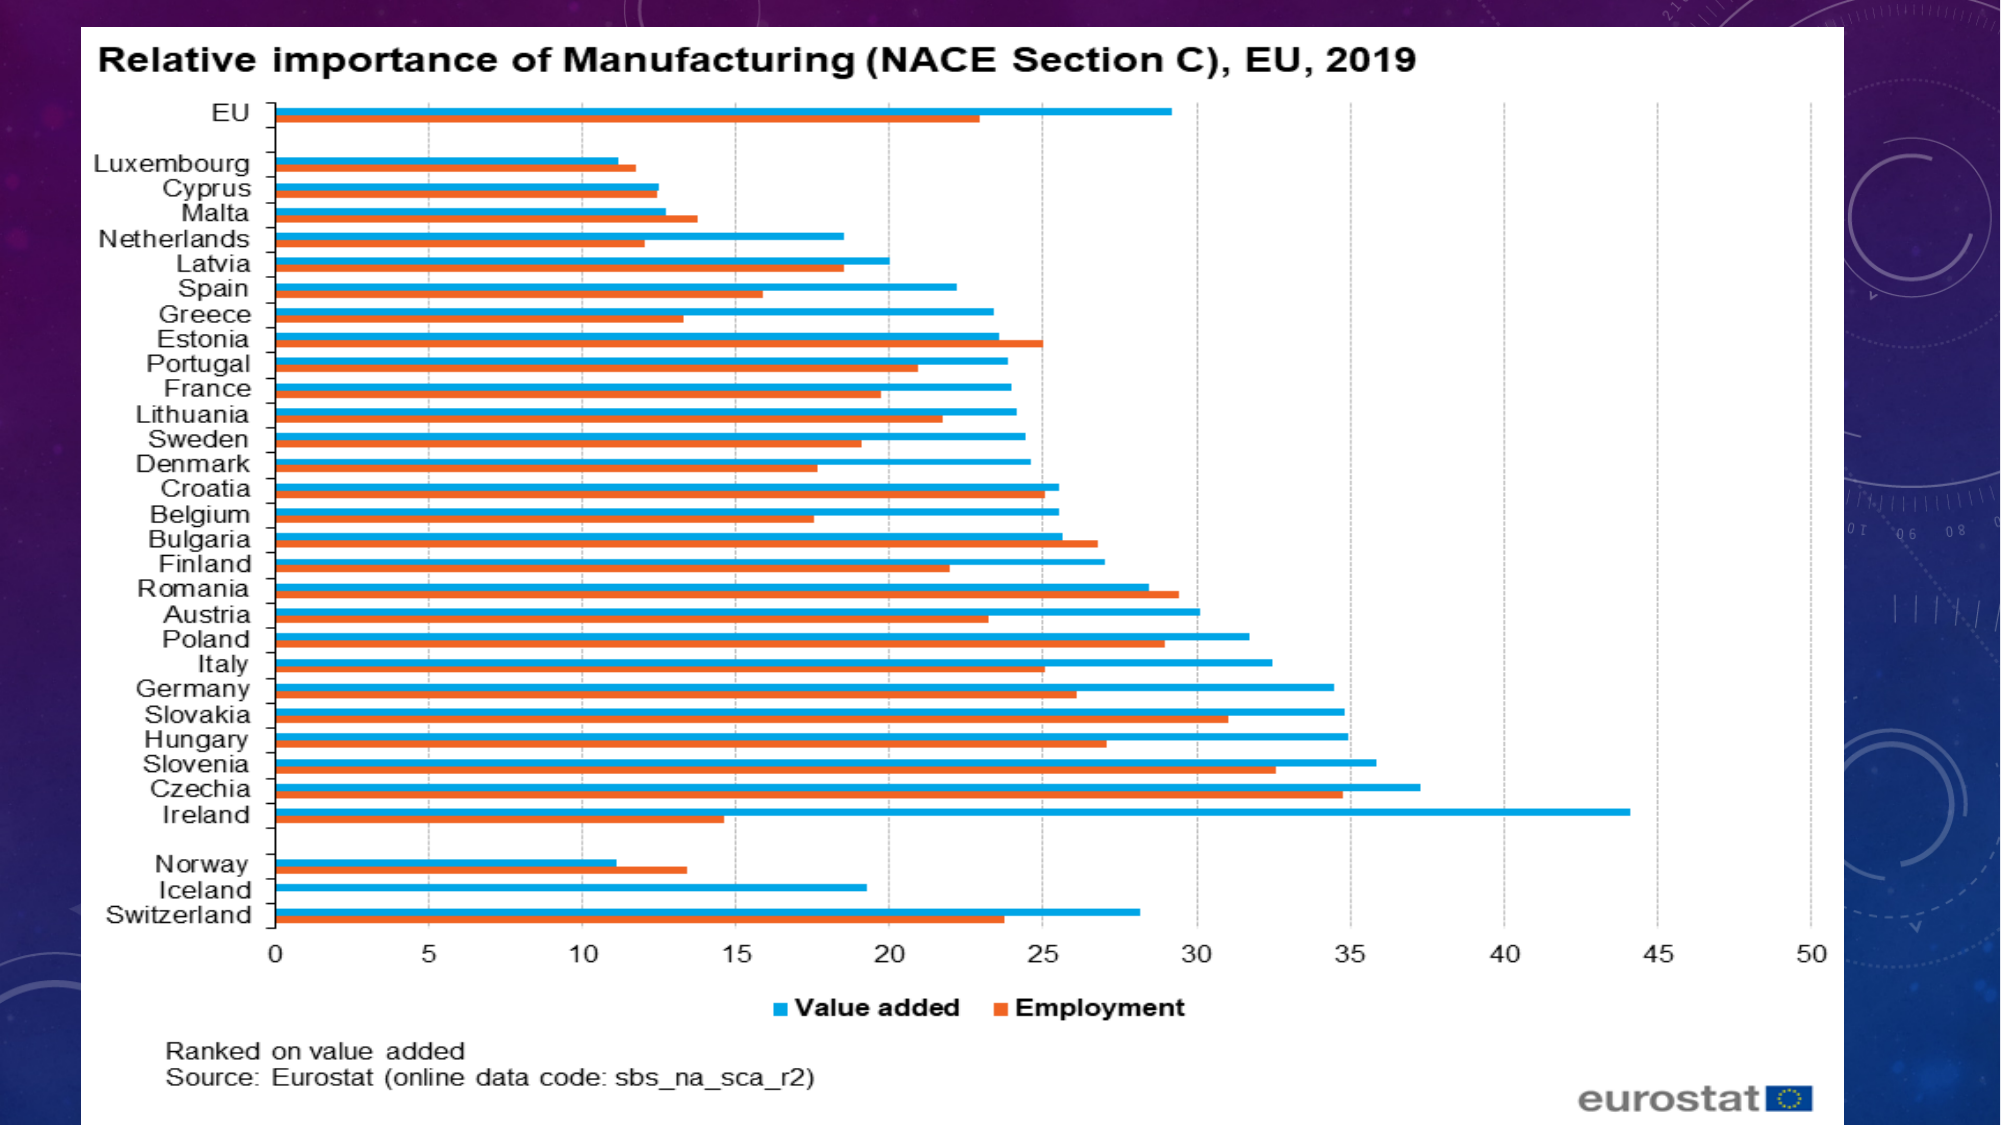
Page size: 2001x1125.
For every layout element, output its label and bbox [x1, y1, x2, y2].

list [80, 26, 1844, 1125]
picture [0, 0, 2001, 1125]
